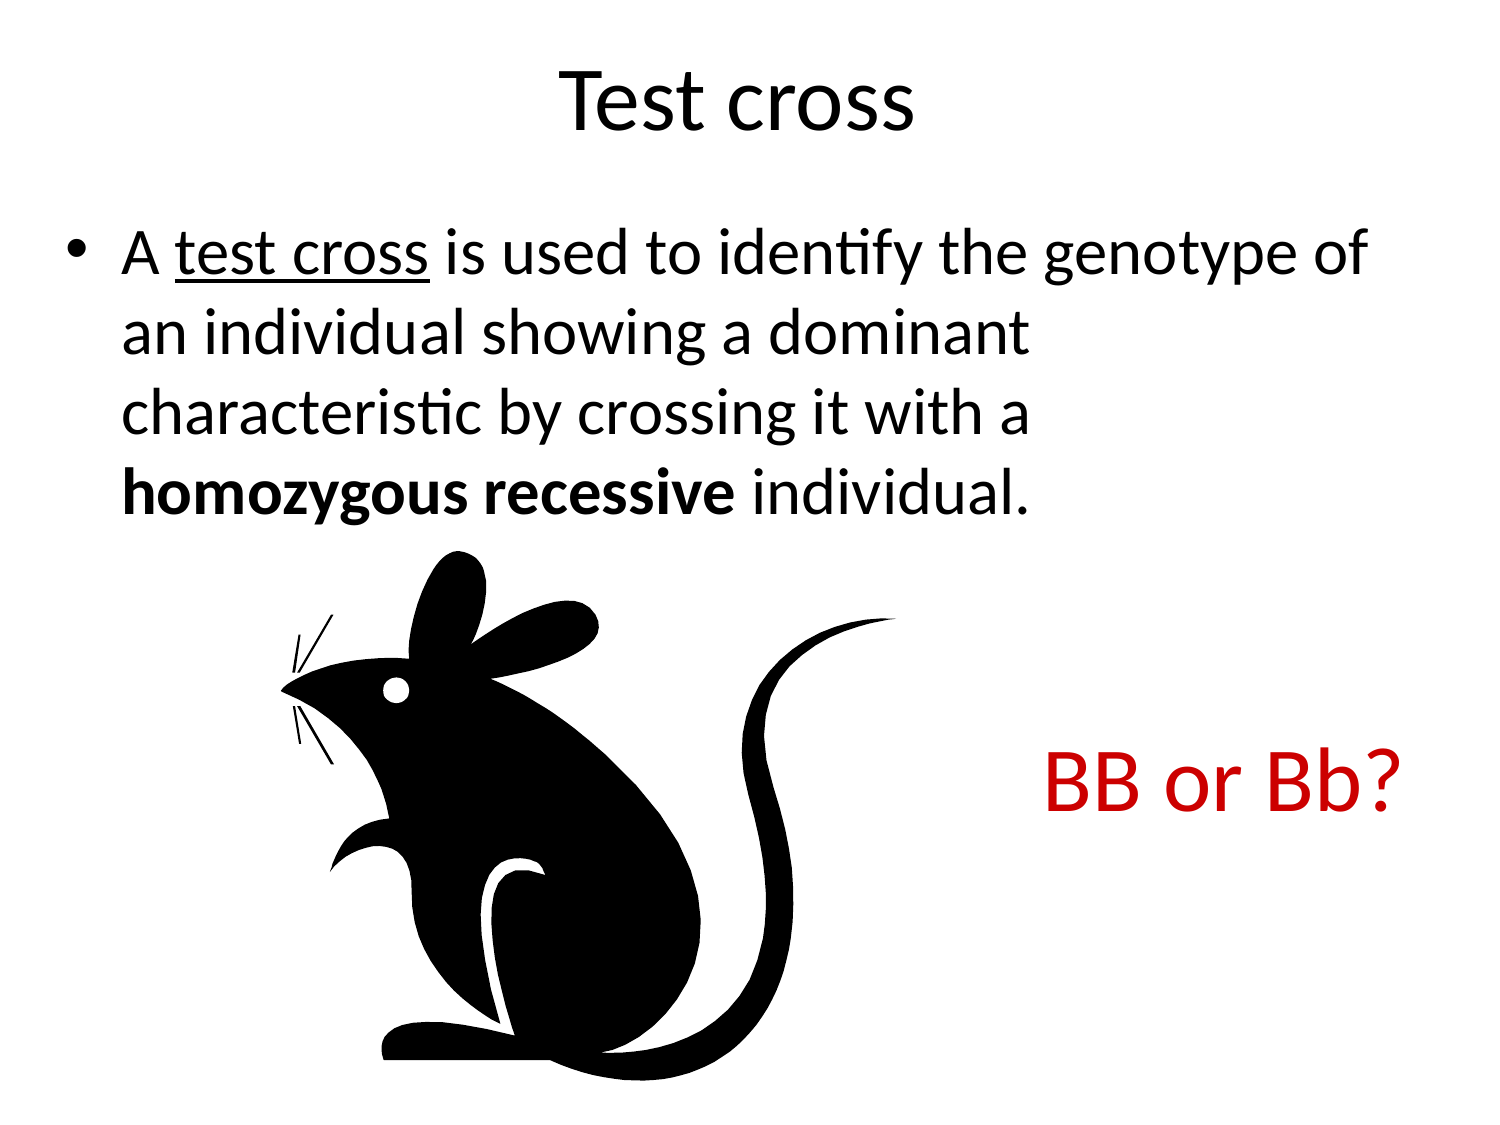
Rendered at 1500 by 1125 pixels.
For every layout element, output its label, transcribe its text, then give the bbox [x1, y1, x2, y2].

picture [274, 549, 897, 1087]
list A test cross is used to identify the genotype of an individual showing a dominant characteristic by crossing it with a homozygous recessive individual. [50, 200, 1400, 550]
title Test cross [62, 0, 1413, 188]
text_box BB or Bb? [1027, 712, 1421, 838]
